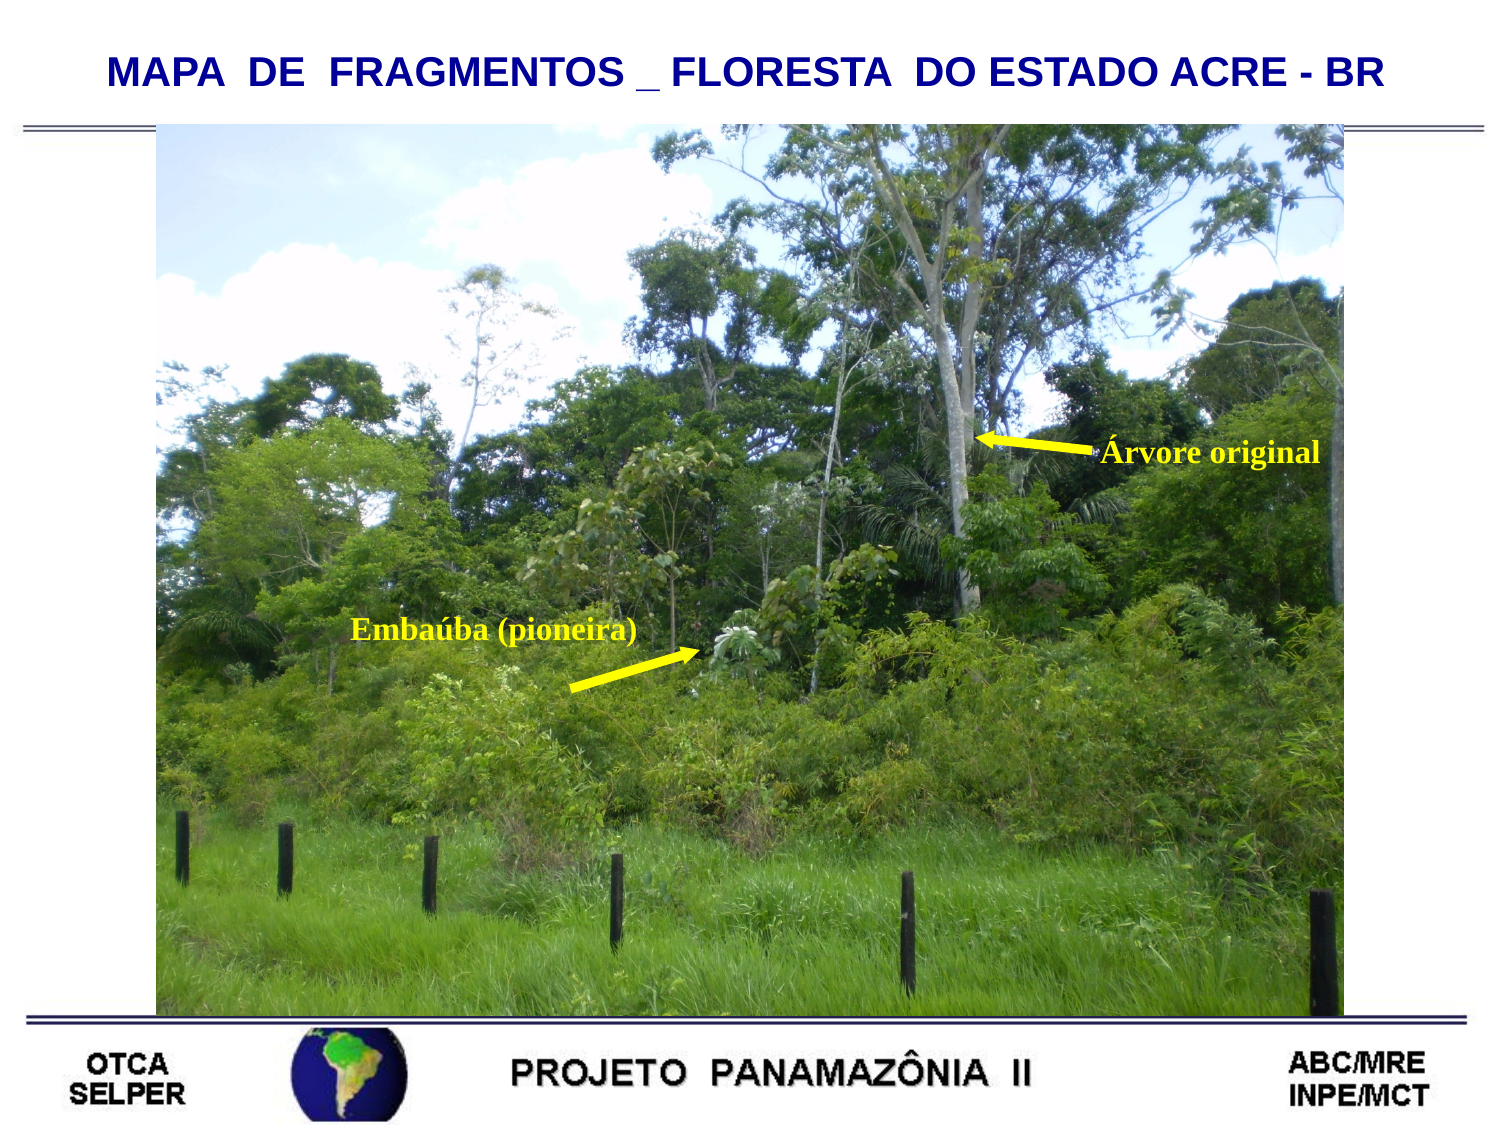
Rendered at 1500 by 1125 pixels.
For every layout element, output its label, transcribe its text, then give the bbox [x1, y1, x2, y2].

picture [0, 0, 1500, 1125]
text_box MAPA DE FRAGMENTOS _ FLORESTA DO ESTADO ACRE - BR [91, 37, 1401, 103]
